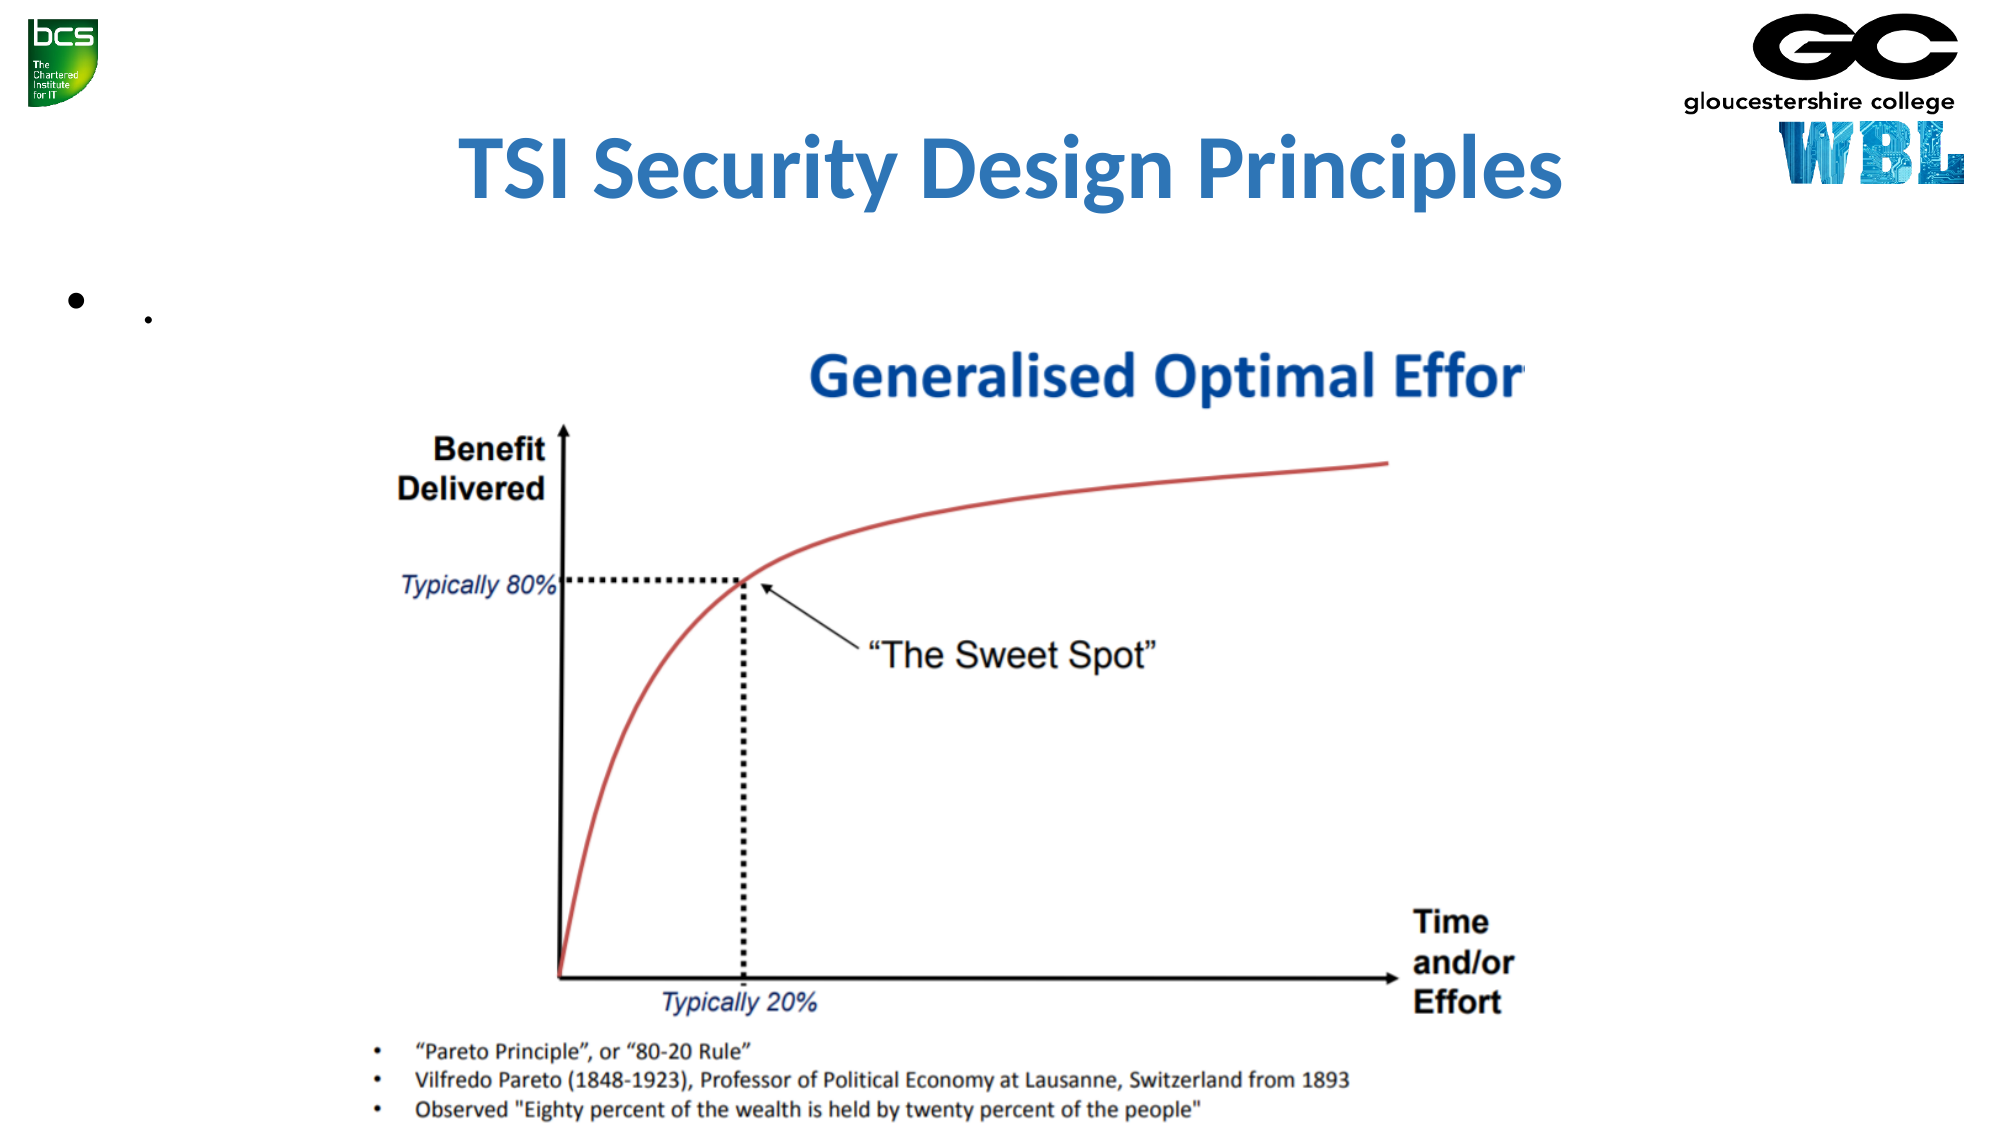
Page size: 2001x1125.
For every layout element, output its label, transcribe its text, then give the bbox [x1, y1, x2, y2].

picture [1674, 5, 1964, 155]
picture [28, 19, 98, 107]
picture [371, 306, 1525, 1125]
picture [1953, 163, 1959, 172]
text_box . [51, 258, 1840, 1062]
text_box TSI Security Design Principles [51, 59, 1953, 278]
